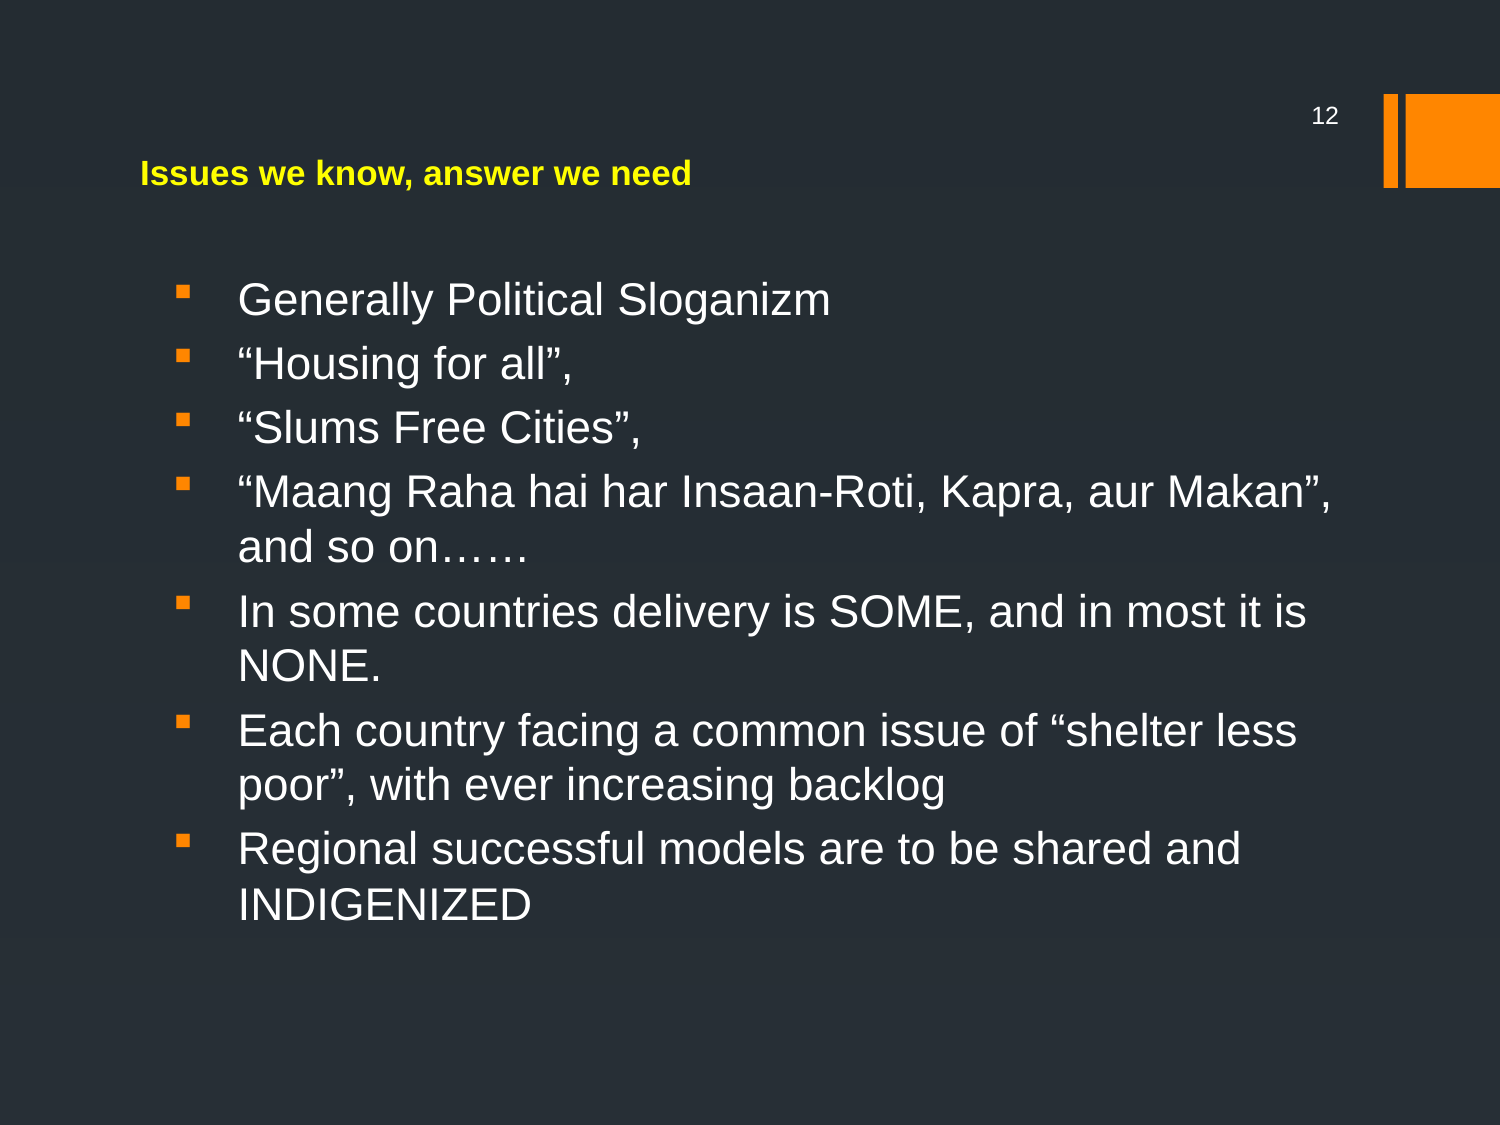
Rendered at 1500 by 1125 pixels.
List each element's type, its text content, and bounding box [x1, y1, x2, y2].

list Generally Political Sloganizm “Housing for all”, “Slums Free Cities”, “Maang Raha hai har Insaan-Roti, Kapra, aur Makan”, and so on…… In some countries delivery is SOME, and in most it is NONE. Each country facing a common issue of “shelter less poor”, with ever increasing backlog Regional successful models are to be shared and INDIGENIZED [150, 262, 1425, 981]
title Issues we know, answer we need [125, 99, 1350, 200]
slide_number 12 [1199, 90, 1355, 140]
